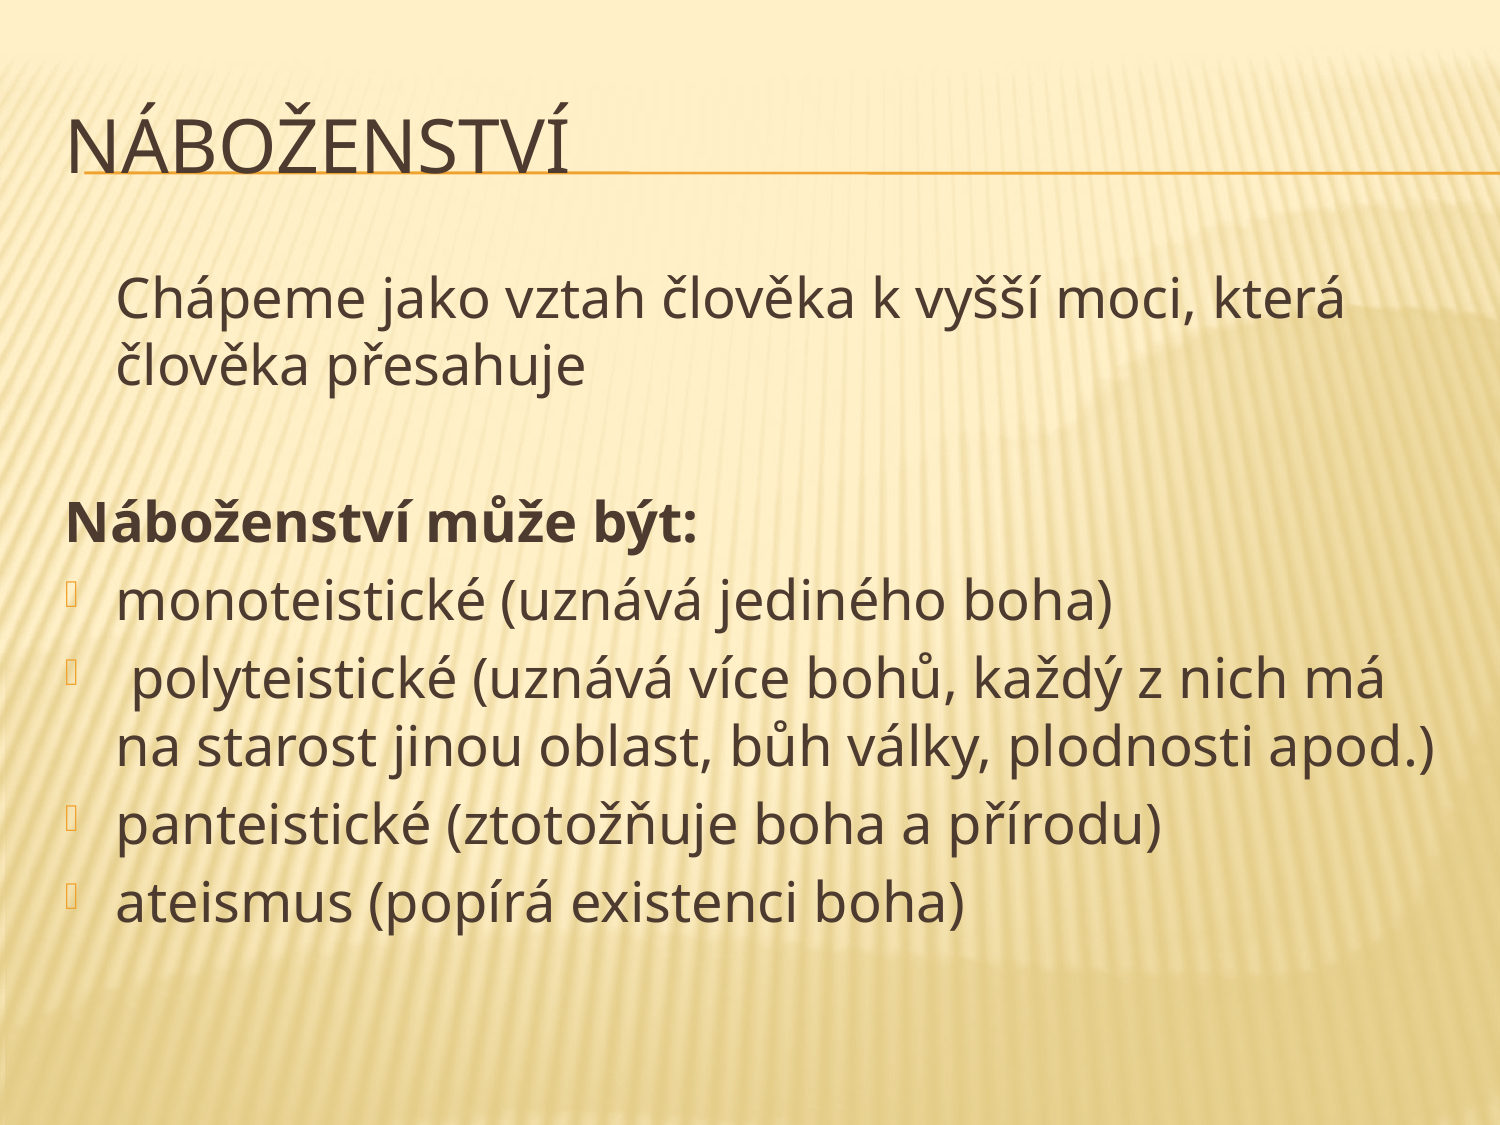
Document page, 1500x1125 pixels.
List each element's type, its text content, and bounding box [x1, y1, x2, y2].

list Chápeme jako vztah člověka k vyšší moci, která člověka přesahuje Náboženství může být: monoteistické (uznává jediného boha) polyteistické (uznává více bohů, každý z nich má na starost jinou oblast, bůh války, plodnosti apod.) panteistické (ztotožňuje boha a přírodu) ateismus (popírá existenci boha) [50, 254, 1475, 998]
title Náboženství [50, 75, 1475, 213]
